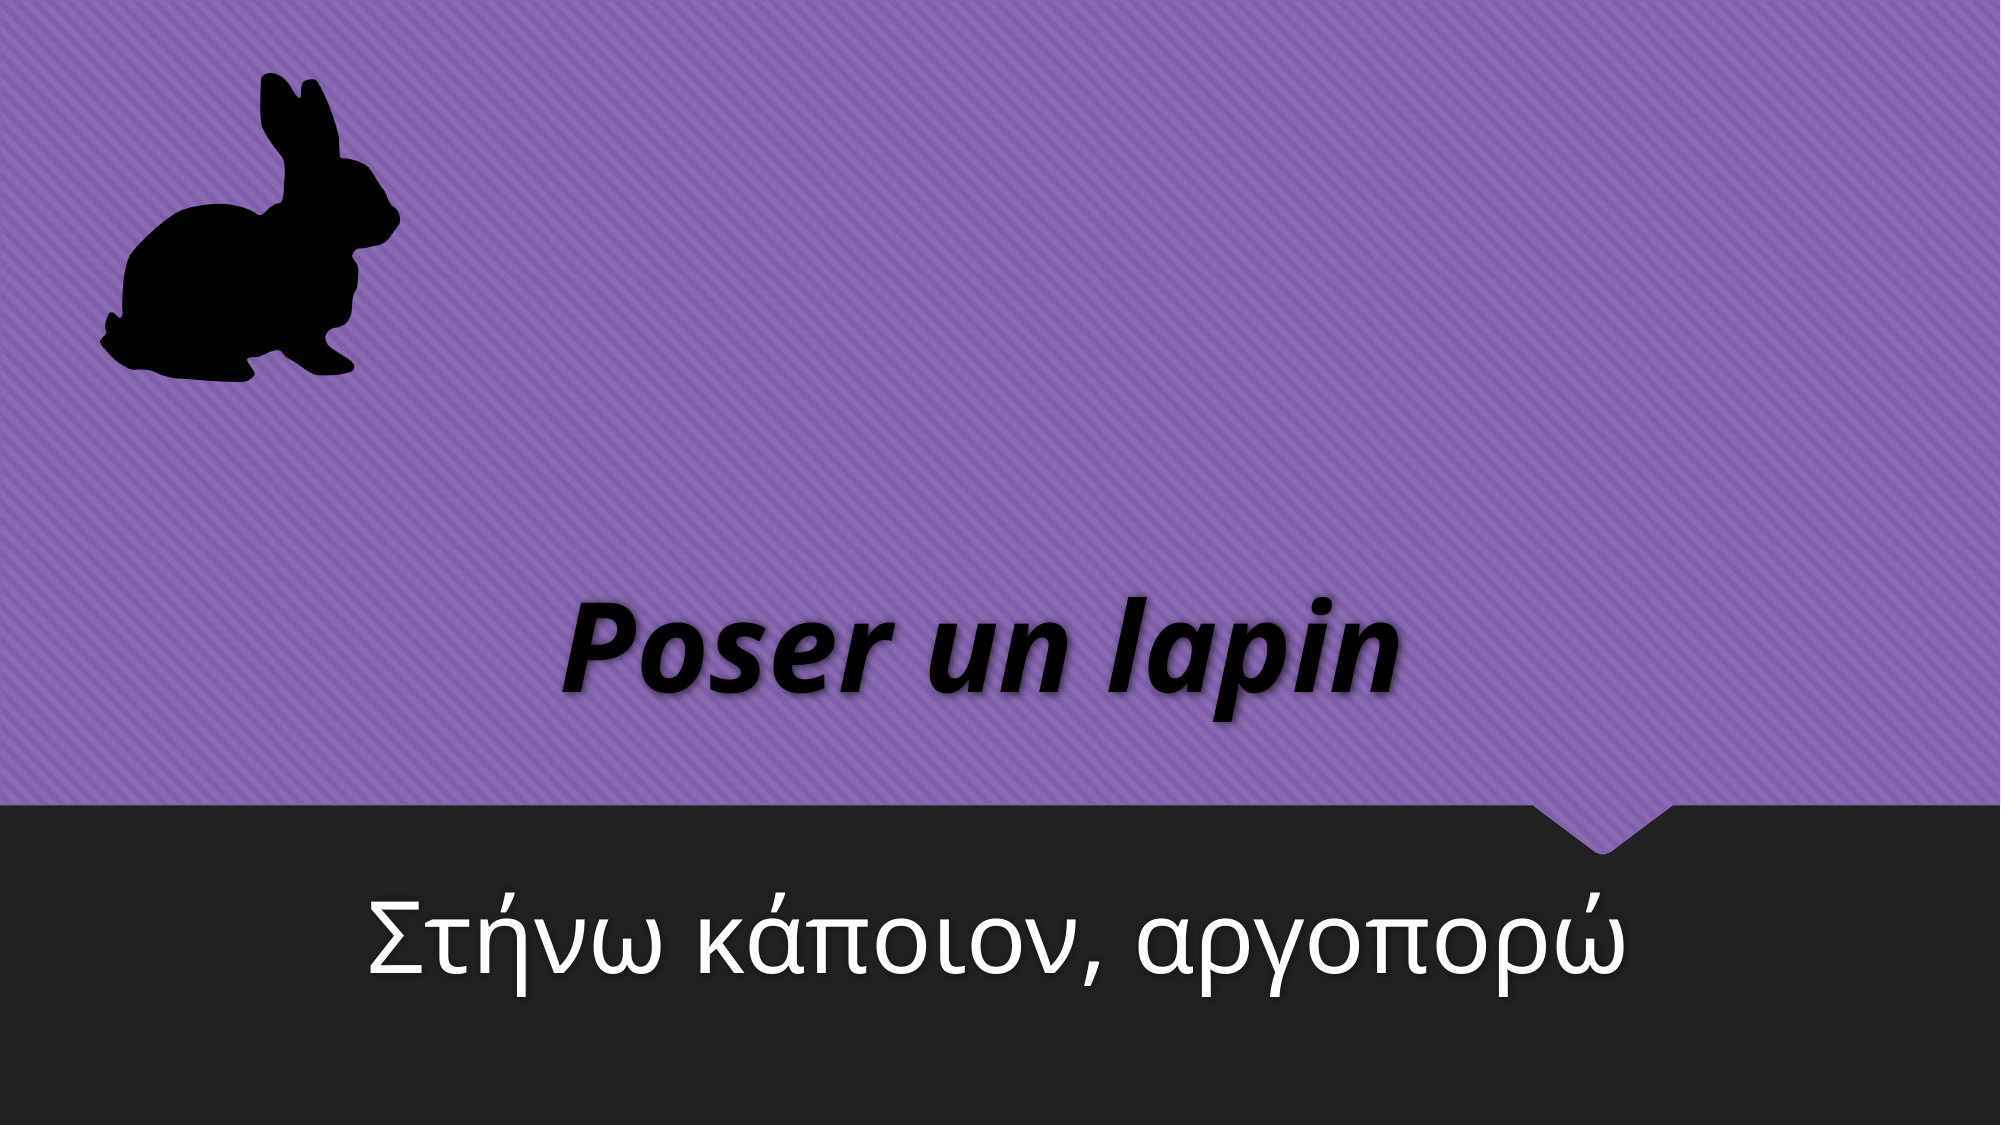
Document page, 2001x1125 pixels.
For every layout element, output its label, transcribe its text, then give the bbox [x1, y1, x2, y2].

title Poser un lapin [132, 484, 1866, 726]
picture [100, 73, 400, 382]
list Στήνω κάποιον, αργοπορώ [132, 866, 1866, 938]
